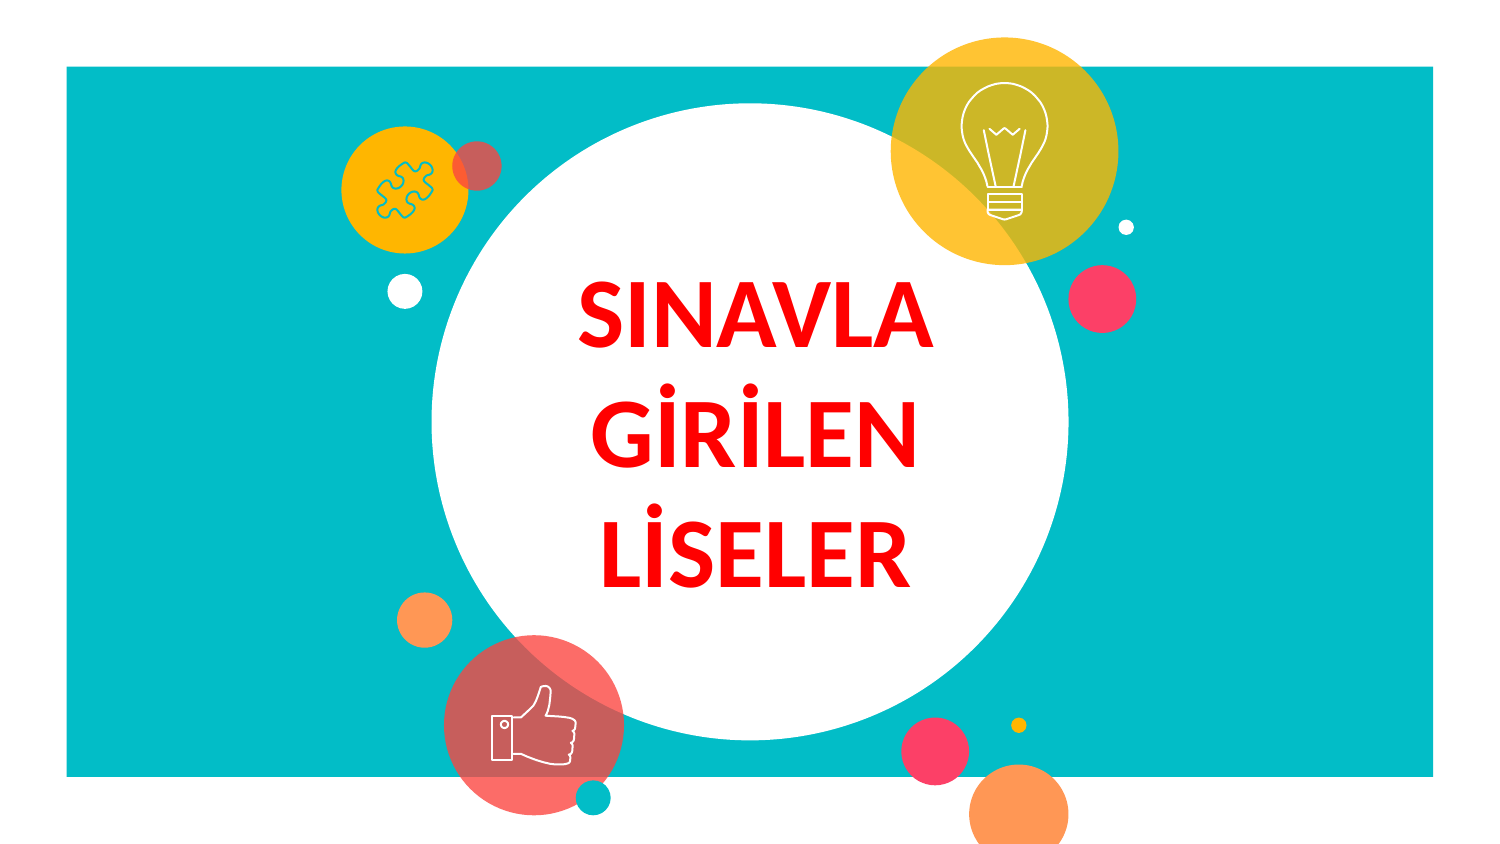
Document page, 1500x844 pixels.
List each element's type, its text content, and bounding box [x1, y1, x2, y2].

title SINAVLA GİRİLEN LİSELER [442, 173, 1069, 623]
